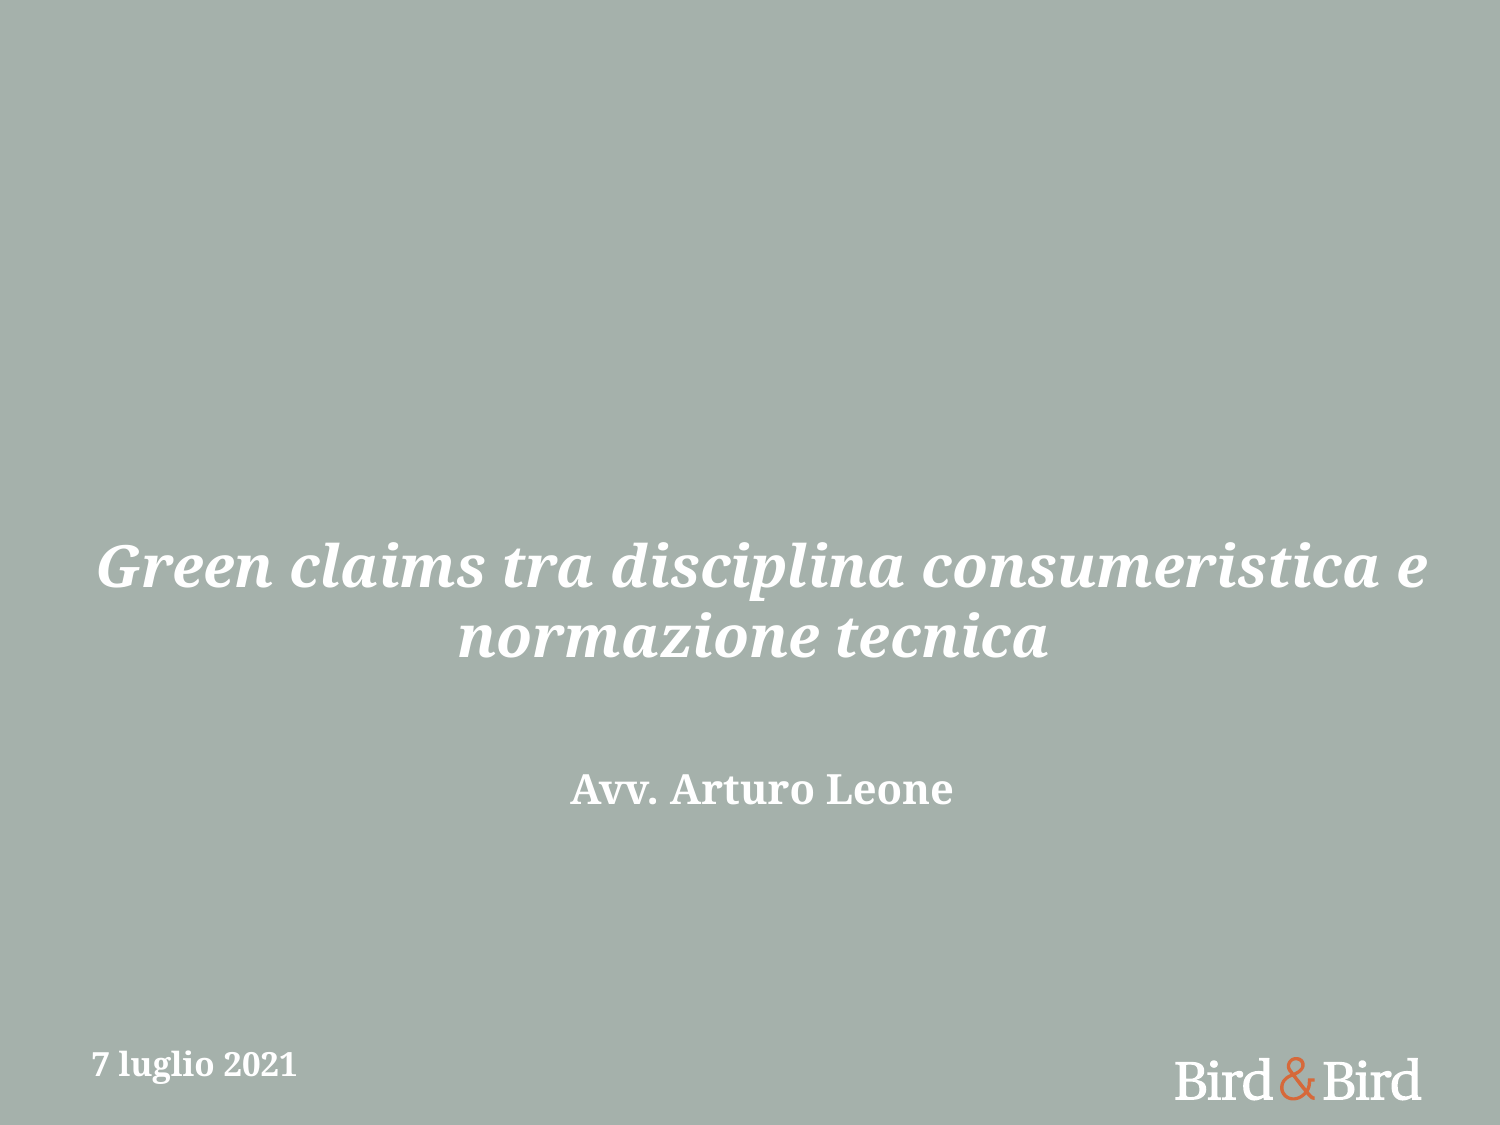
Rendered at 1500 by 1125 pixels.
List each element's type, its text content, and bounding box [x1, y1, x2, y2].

text_box 7 luglio 2021 [76, 1035, 361, 1091]
list Green claims tra disciplina consumeristica e normazione tecnica [88, 529, 1435, 825]
text_box Avv. Arturo Leone [478, 755, 1046, 820]
